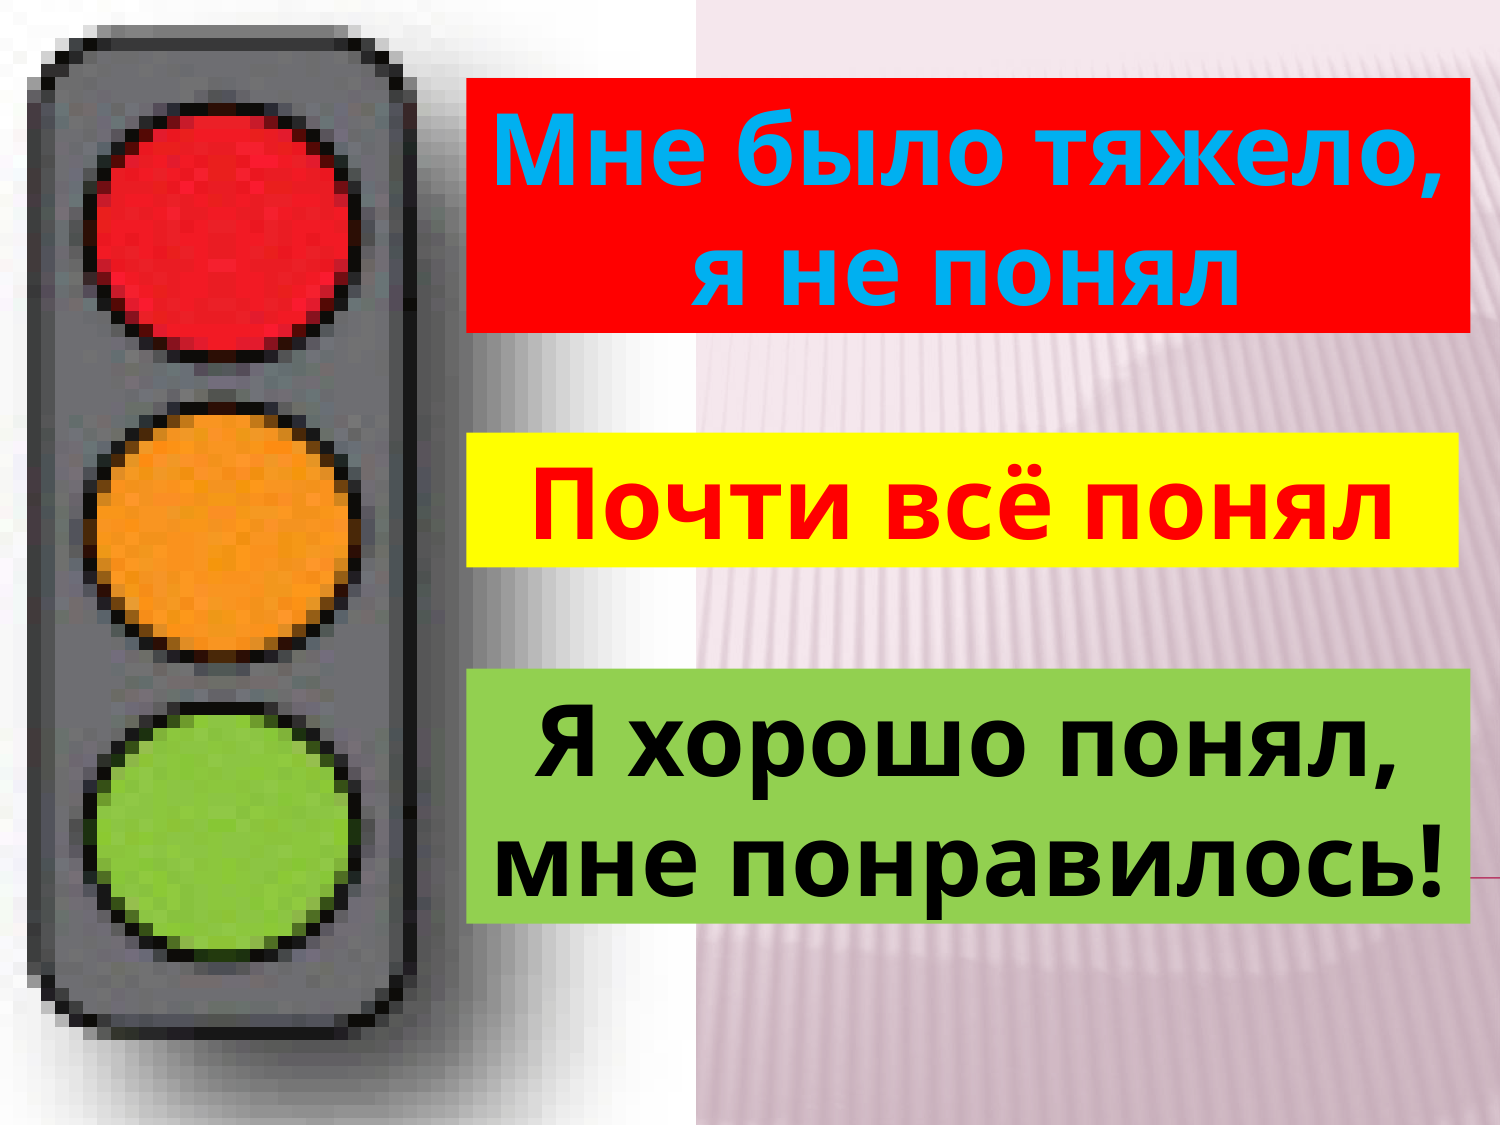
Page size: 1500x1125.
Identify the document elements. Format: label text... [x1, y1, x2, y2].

text_box Почти всё понял [706, 432, 1459, 568]
picture [670, 141, 689, 151]
picture [0, 0, 697, 1125]
picture [669, 162, 697, 174]
text_box Я хорошо понял, мне понравилось! [706, 668, 1471, 924]
text_box Мне было тяжело, я не понял [706, 78, 1471, 333]
